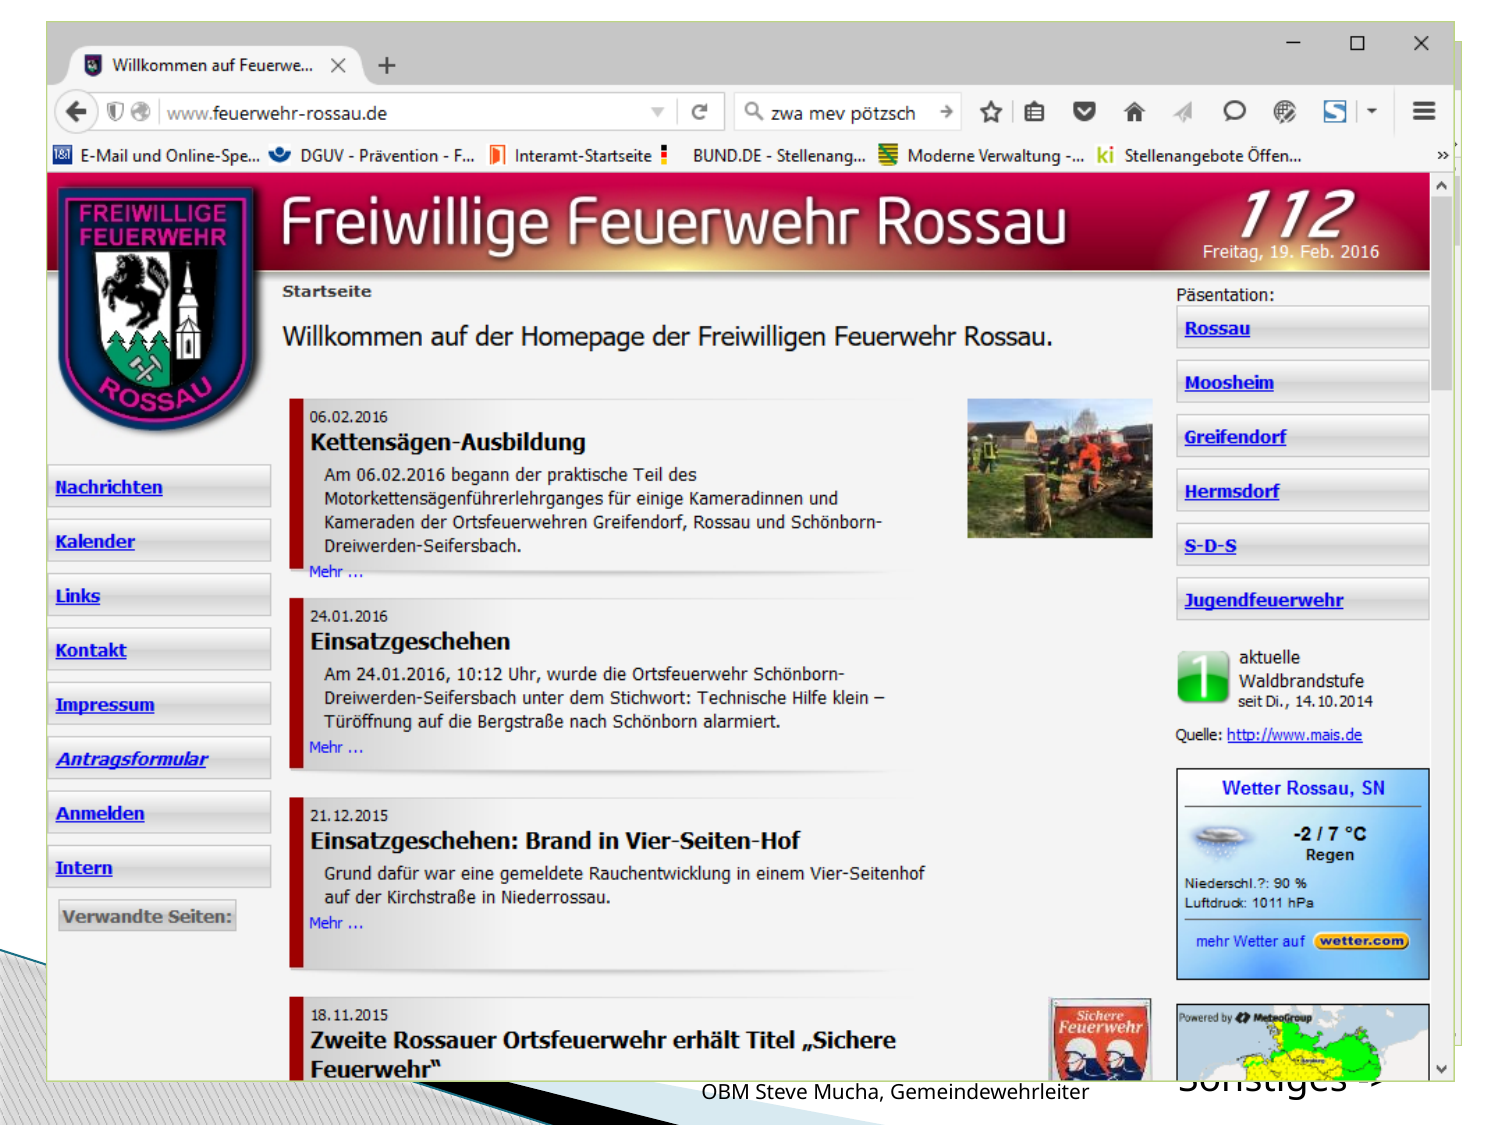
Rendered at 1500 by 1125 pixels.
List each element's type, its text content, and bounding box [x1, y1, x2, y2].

picture [46, 21, 1462, 1082]
text_box Sonstiges -> [1163, 1046, 1471, 1107]
text_box OBM Steve Mucha, Gemeindewehrleiter [667, 1092, 1105, 1111]
